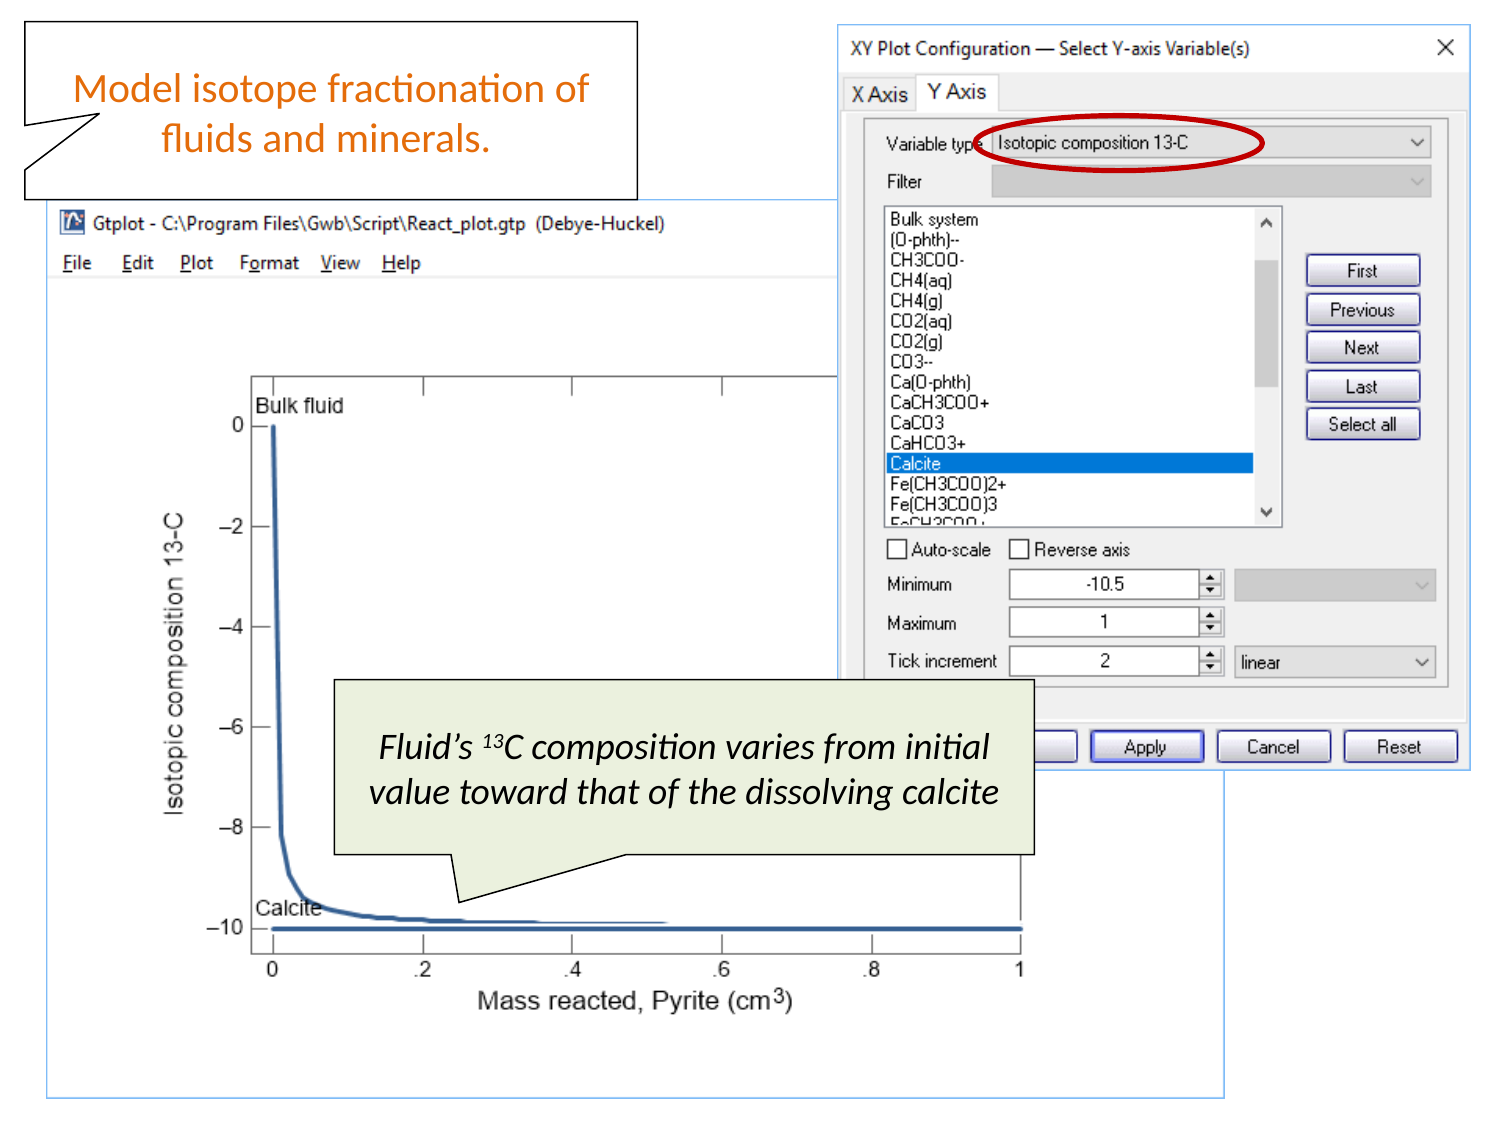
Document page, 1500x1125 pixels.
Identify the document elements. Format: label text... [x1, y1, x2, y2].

picture [46, 24, 1471, 1099]
text_box Model isotope fractionation of fluids and minerals. [24, 21, 638, 200]
